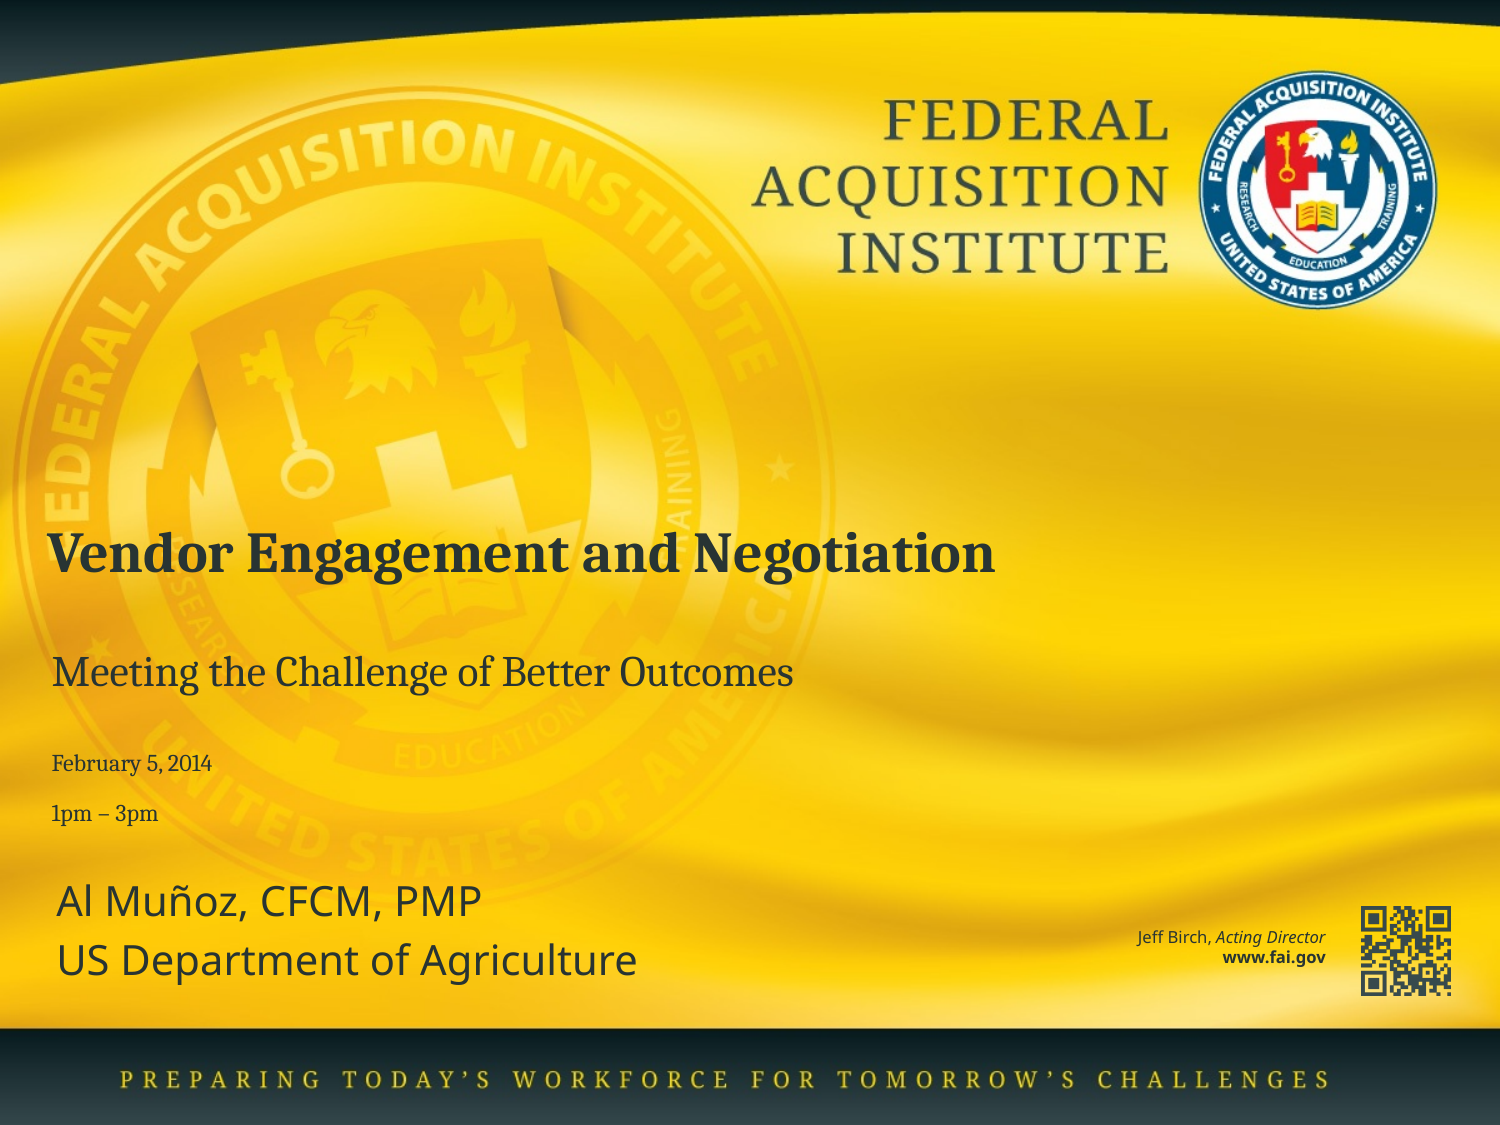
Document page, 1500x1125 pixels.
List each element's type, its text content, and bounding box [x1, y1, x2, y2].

list Al Muñoz, CFCM, PMP US Department of Agriculture [56, 875, 932, 1025]
text_box Vendor Engagement and Negotiation [47, 399, 1496, 607]
picture [0, 0, 1500, 1125]
title Meeting the Challenge of Better Outcomes February 5, 2014 1pm – 3pm [51, 608, 1500, 707]
